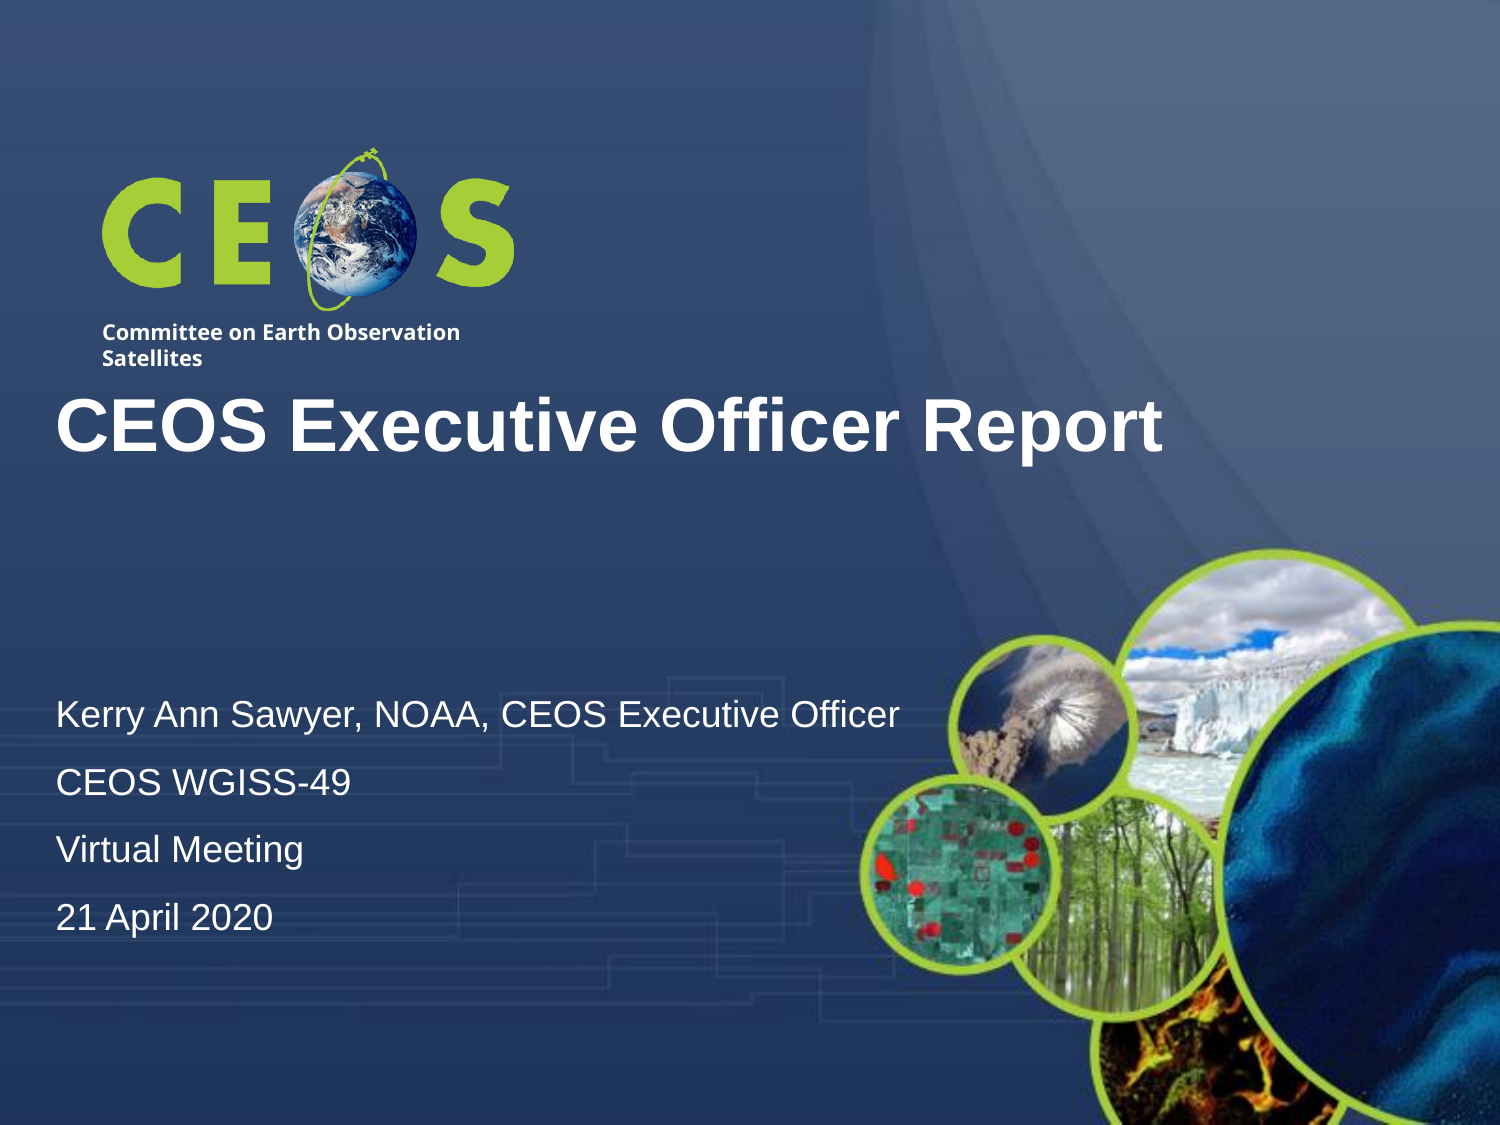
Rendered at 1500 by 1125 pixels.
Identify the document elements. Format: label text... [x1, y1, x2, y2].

picture [0, 0, 1500, 1125]
title CEOS Executive Officer Report [55, 375, 1483, 539]
text_box Committee on Earth Observation Satellites [102, 318, 563, 353]
text_box Kerry Ann Sawyer, NOAA, CEOS Executive Officer CEOS WGISS-49 Virtual Meeting 21 April 2020 [55, 667, 927, 975]
